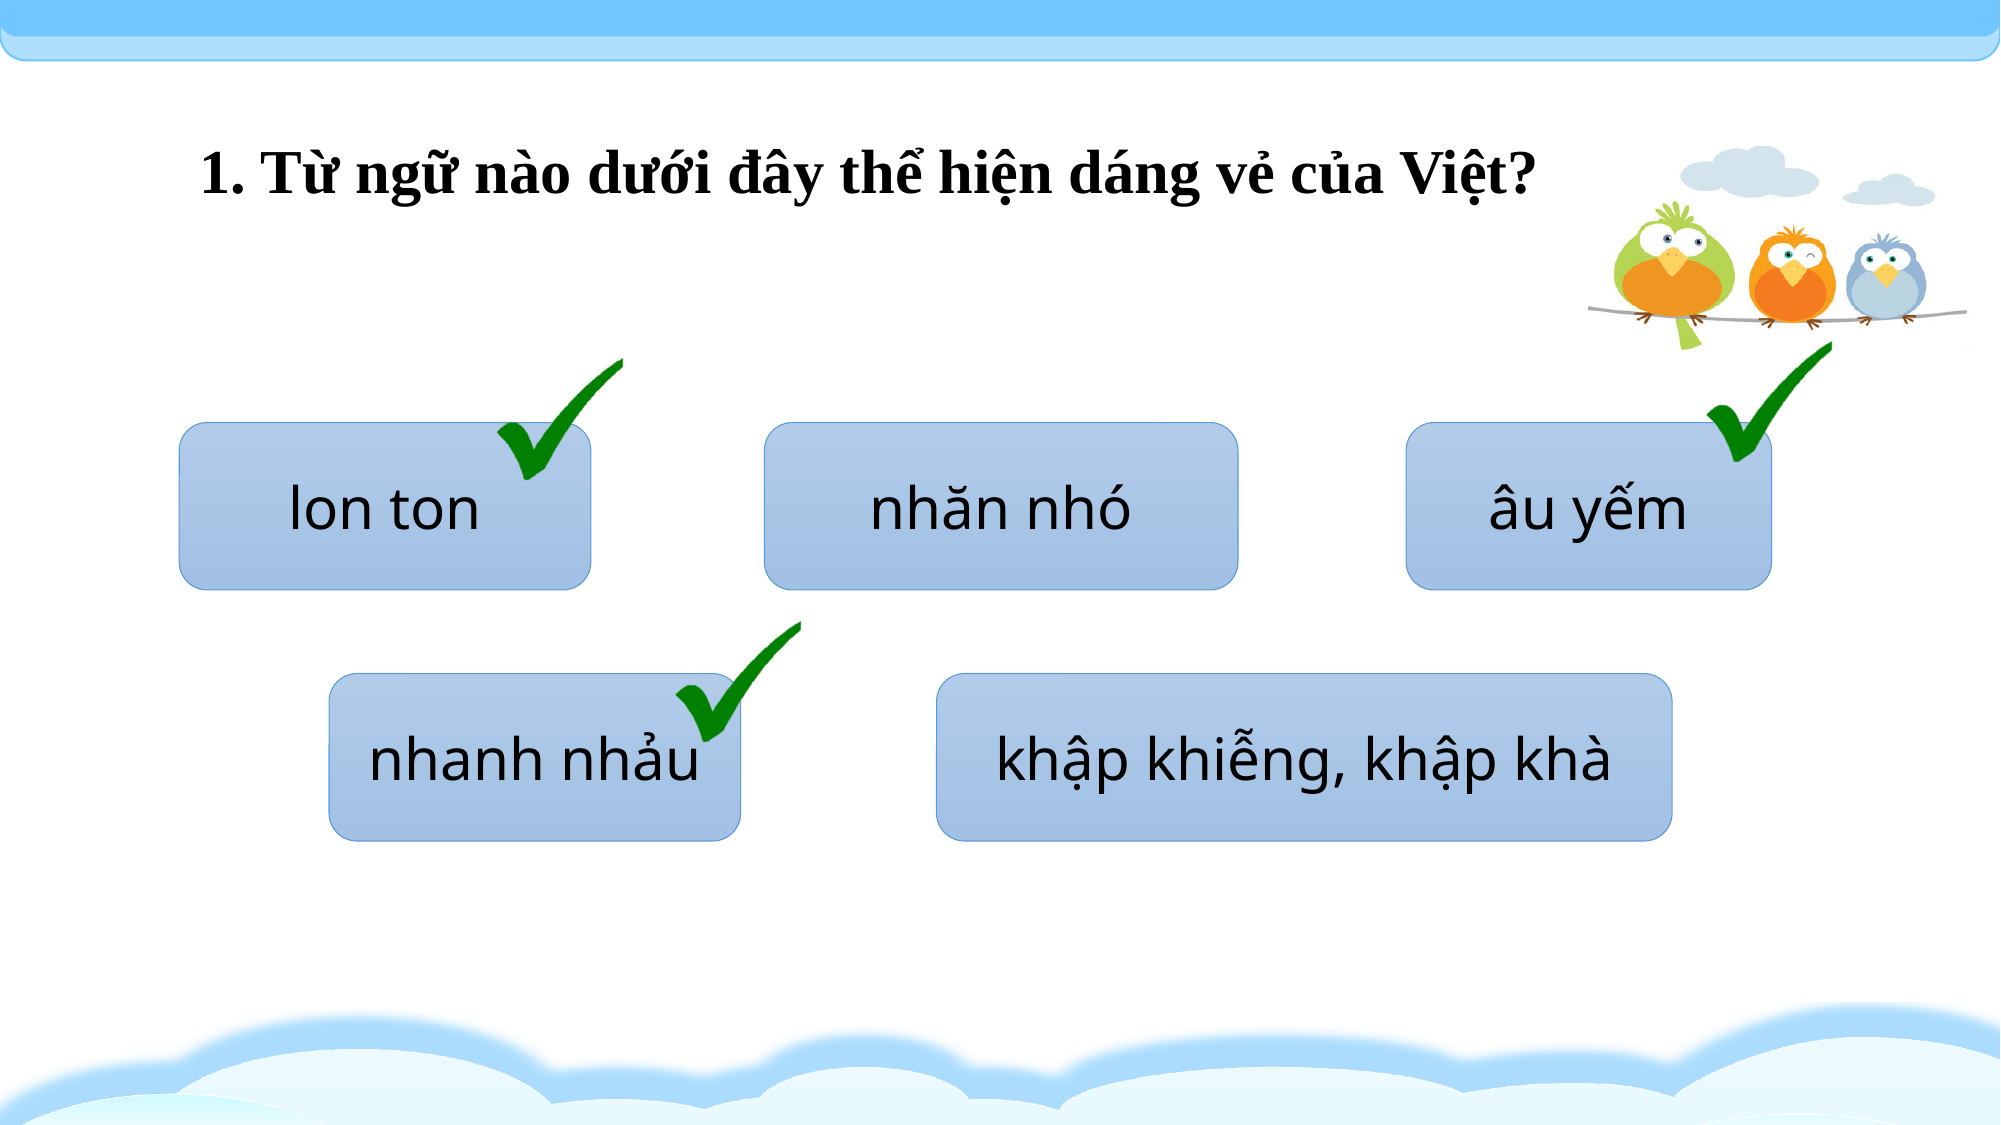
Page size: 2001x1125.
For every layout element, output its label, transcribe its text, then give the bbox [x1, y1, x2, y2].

picture [1588, 146, 1995, 478]
picture [486, 343, 639, 496]
text_box nhăn nhó [763, 421, 1239, 591]
picture [664, 606, 817, 758]
picture [0, 1002, 2000, 1125]
text_box lon ton [178, 421, 592, 591]
text_box nhanh nhảu [328, 672, 742, 842]
text_box âu yếm [1405, 421, 1773, 591]
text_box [0, 0, 2000, 61]
text_box 1. Từ ngữ nào dưới đây thể hiện dáng vẻ của Việt? [179, 120, 1815, 216]
text_box khập khiễng, khập khà [935, 672, 1673, 842]
